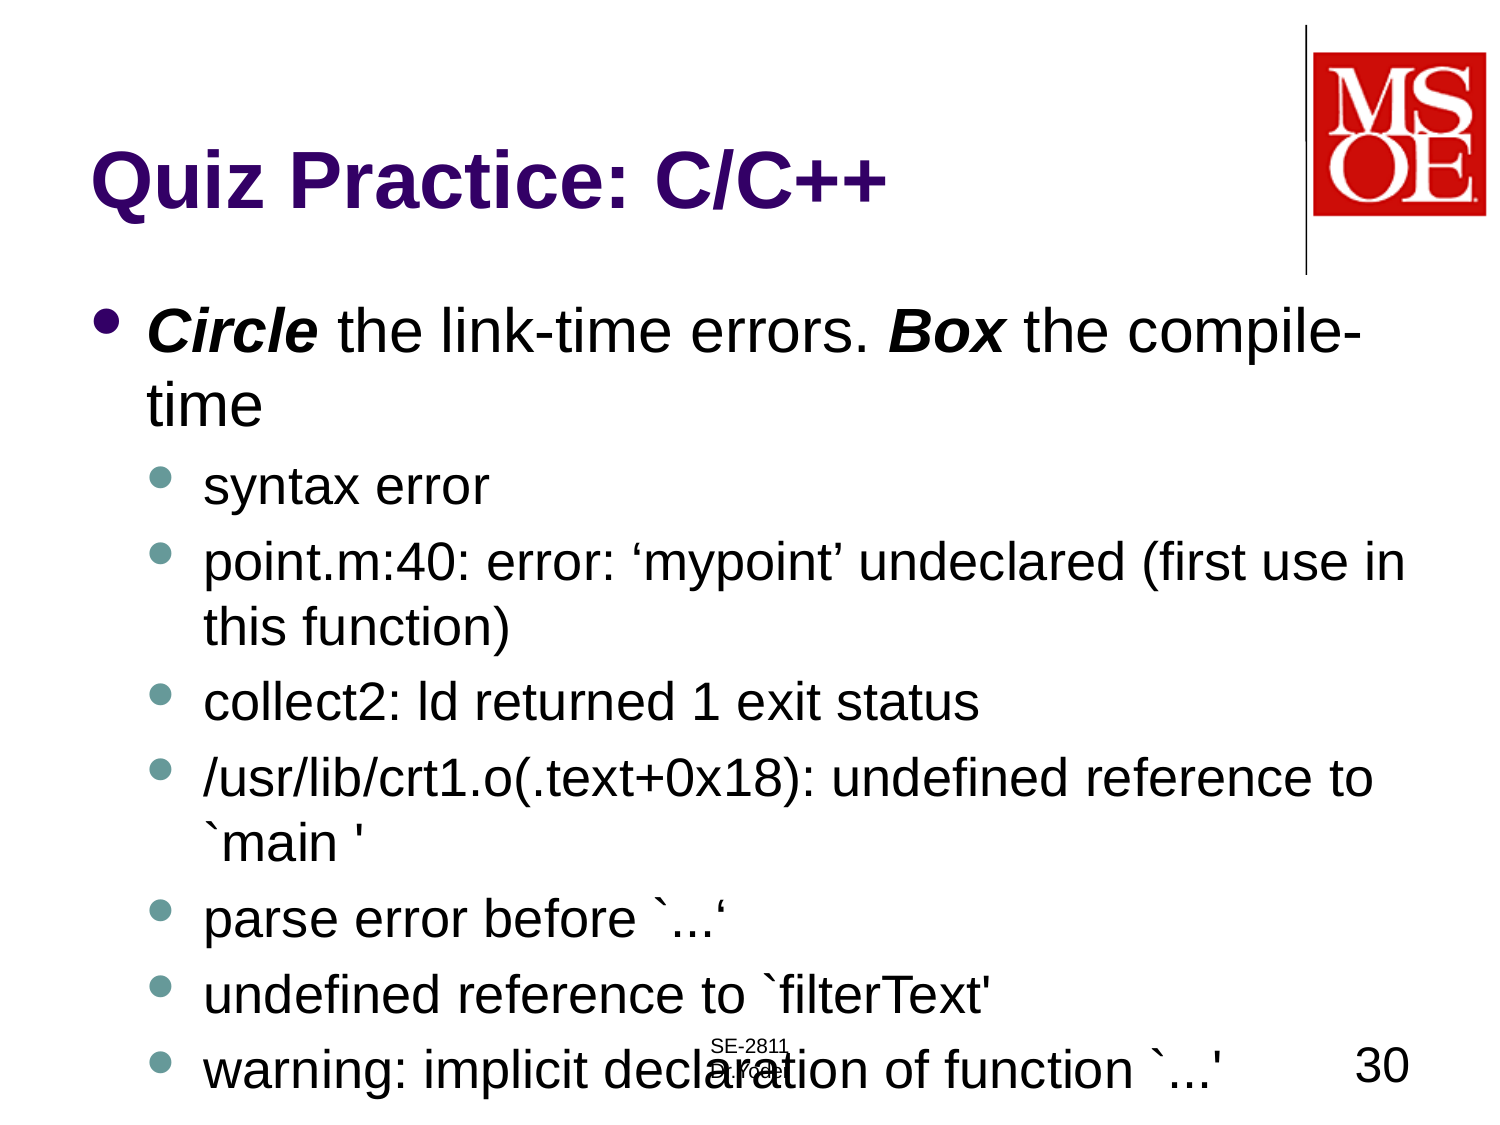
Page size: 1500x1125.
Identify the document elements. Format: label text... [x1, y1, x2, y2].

picture [1313, 37, 1488, 232]
list Circle the link-time errors. Box the compile-time syntax error point.m:40: error: ‘mypoint’ undeclared (first use in this function) collect2: ld returned 1 exit status /usr/lib/crt1.o(.text+0x18): undefined reference to `main ' parse error before `...‘ undefined reference to `filterText' warning: implicit declaration of function `...' [74, 281, 1426, 1006]
footer SE-2811 Dr.Yoder [512, 1024, 988, 1101]
title Quiz Practice: C/C++ [74, 19, 1313, 233]
slide_number 30 [1074, 1024, 1426, 1101]
